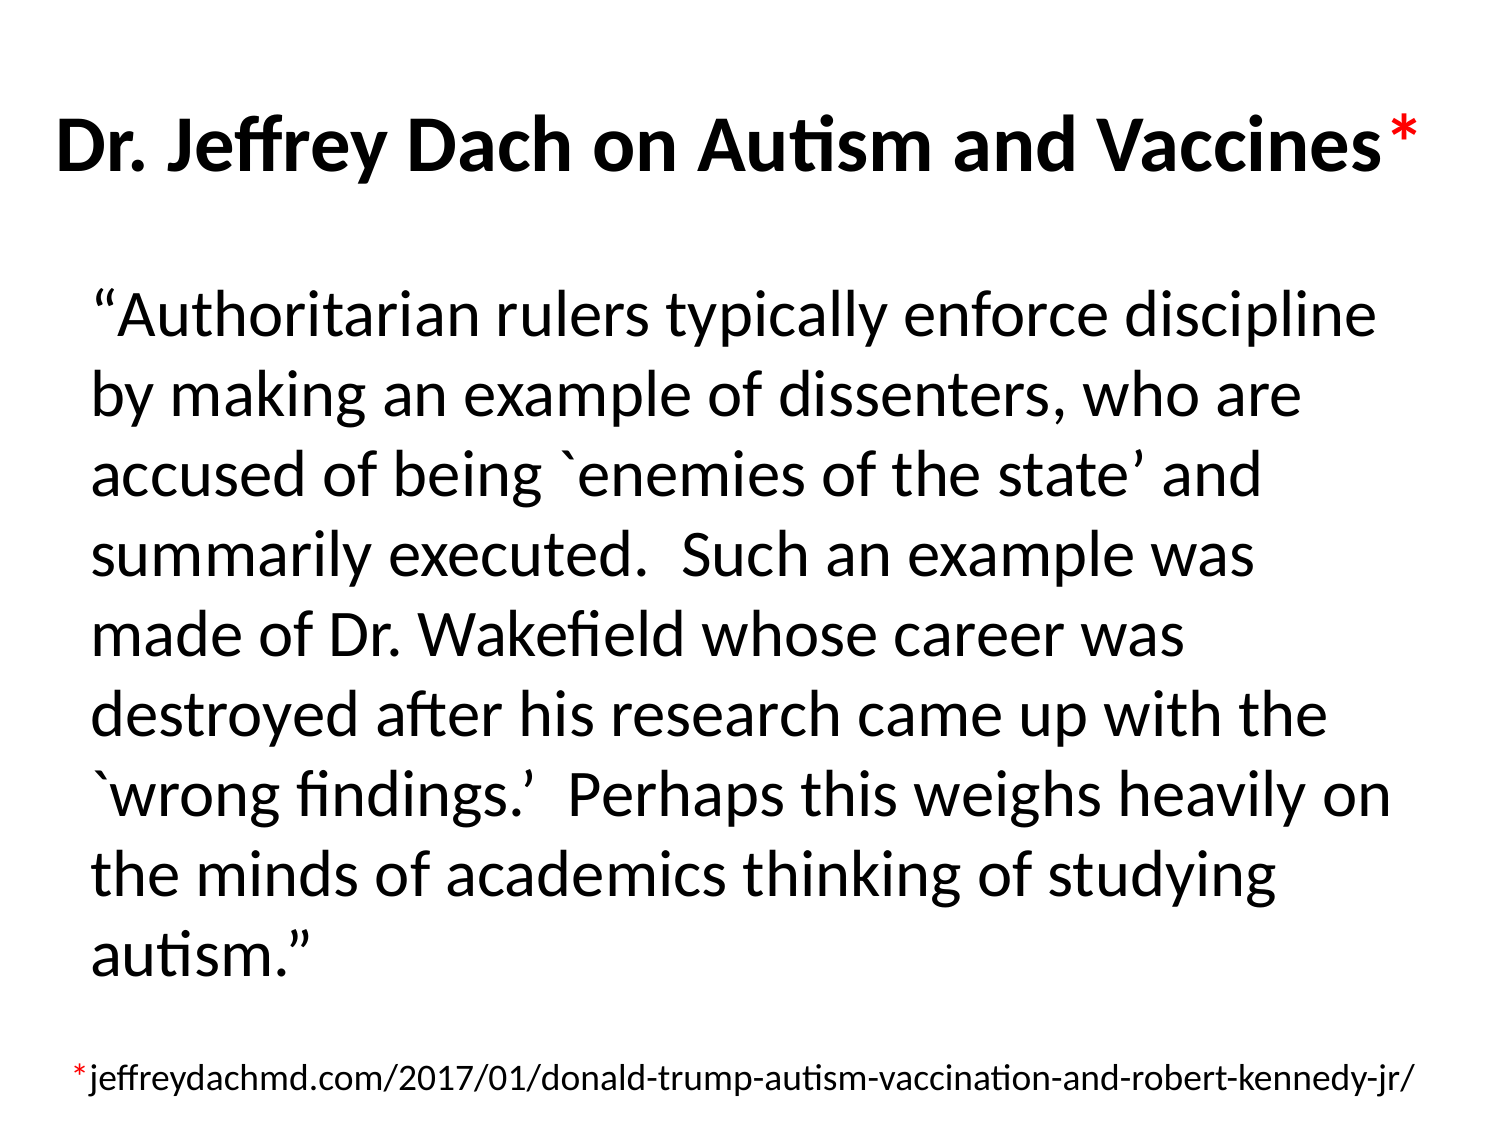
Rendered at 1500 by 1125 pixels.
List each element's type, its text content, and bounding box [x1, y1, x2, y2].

title Dr. Jeffrey Dach on Autism and Vaccines* [0, 45, 1481, 233]
text_box *jeffreydachmd.com/2017/01/donald-trump-autism-vaccination-and-robert-kennedy-jr/ [55, 1045, 1431, 1106]
list “Authoritarian rulers typically enforce discipline by making an example of dissenters, who are accused of being `enemies of the state’ and summarily executed. Such an example was made of Dr. Wakefield whose career was destroyed after his research came up with the `wrong findings.’ Perhaps this weighs heavily on the minds of academics thinking of studying autism.” [75, 262, 1425, 1005]
